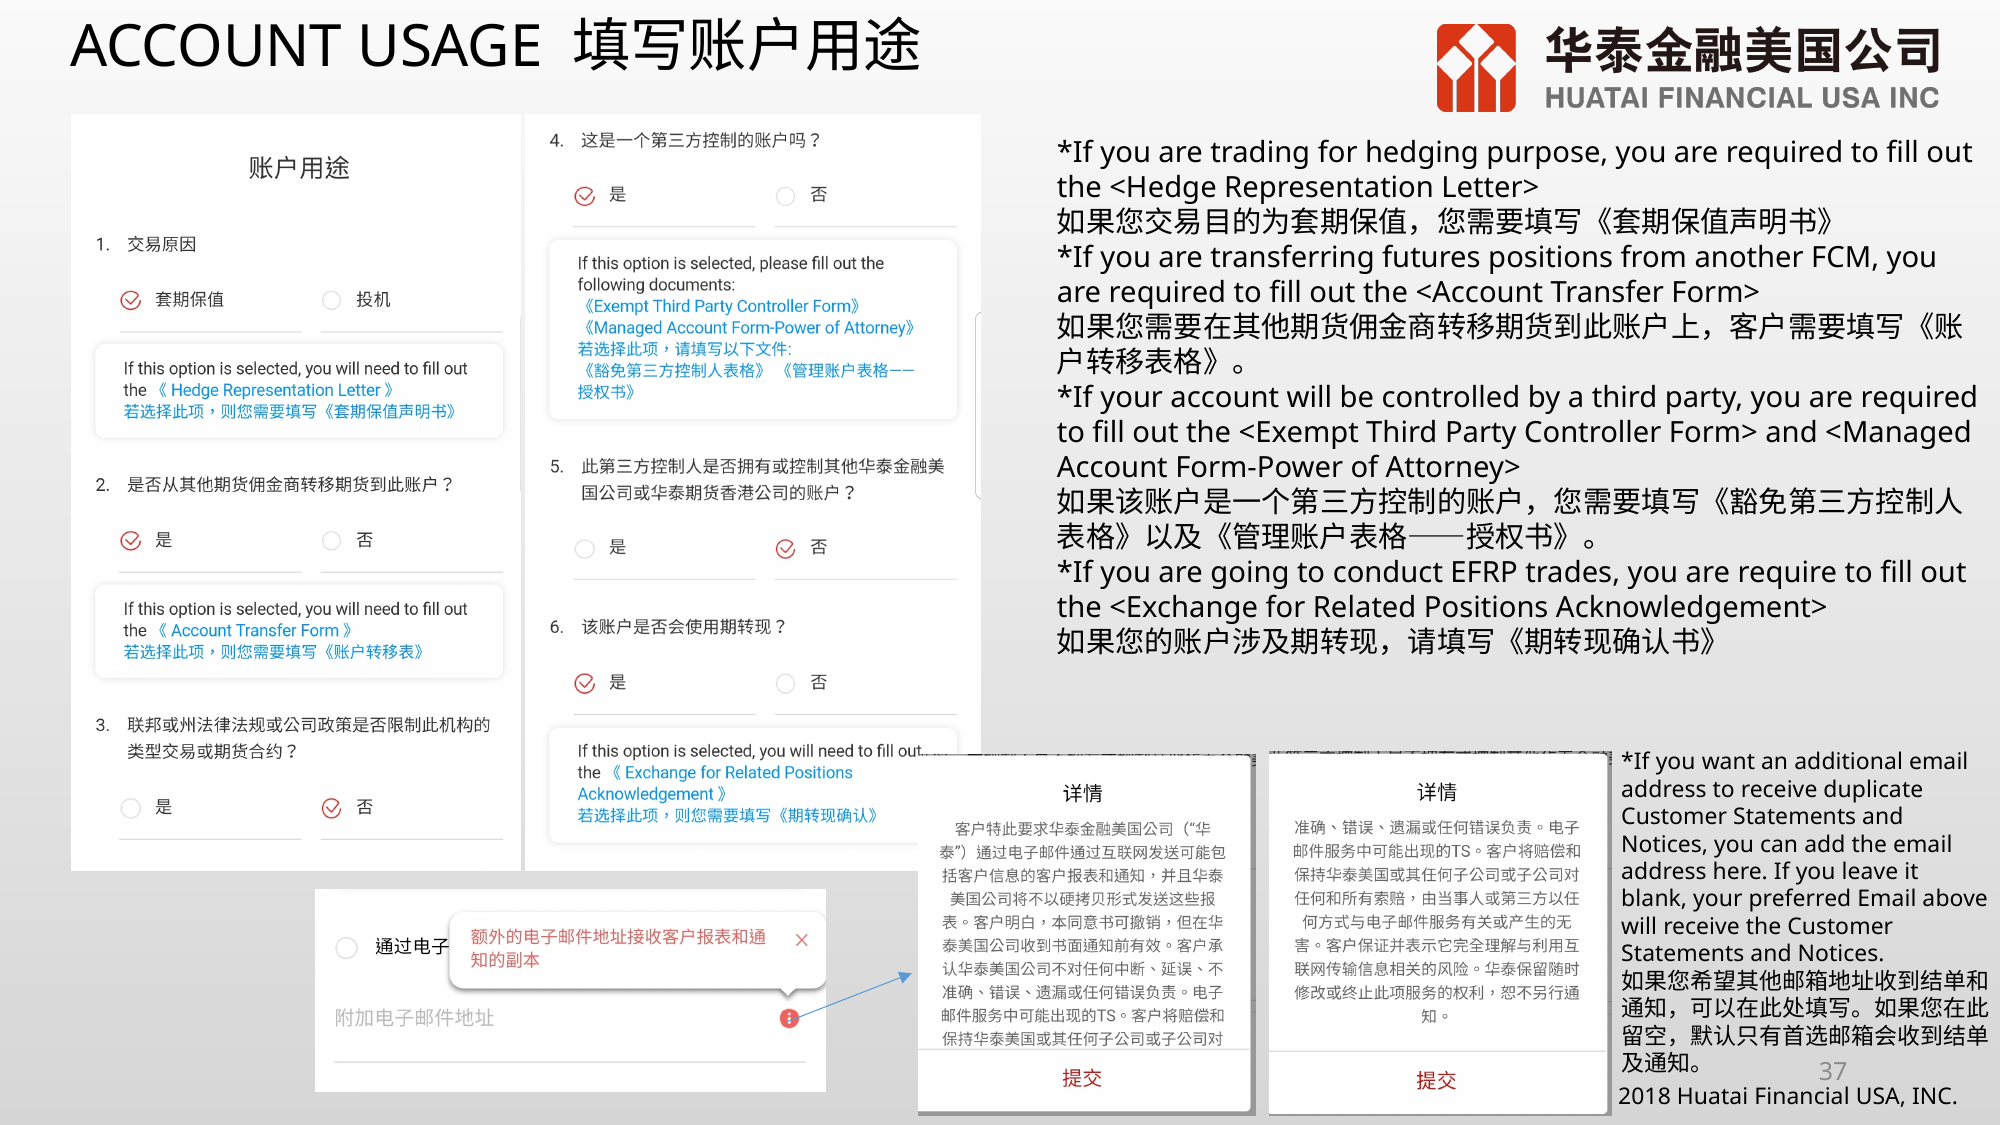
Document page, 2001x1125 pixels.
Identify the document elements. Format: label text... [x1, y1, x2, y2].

text_box *If you are trading for hedging purpose, you are required to fill out the <Hedge Representation Letter> 如果您交易目的为套期保值，您需要填写《套期保值声明书》 *If you are transferring futures positions from another FCM, you are required to fill out the <Account Transfer Form> 如果您需要在其他期货佣金商转移期货到此账户上，客户需要填写《账户转移表格》。 *If your account will be controlled by a third party, you are required to fill out the <Exempt Third Party Controller Form> and <Managed Account Form-Power of Attorney> 如果该账户是一个第三方控制的账户，您需要填写《豁免第三方控制人表格》以及《管理账户表格——授权书》。 *If you are going to conduct EFRP trades, you are require to fill out the <Exchange for Related Positions Acknowledgement> 如果您的账户涉及期转现，请填写《期转现确认书》 [1042, 126, 1995, 701]
text_box *If you want an additional email address to receive duplicate Customer Statements and Notices, you can add the email address here. If you leave it blank, your preferred Email above will receive the Customer Statements and Notices. 如果您希望其他邮箱地址收到结单和通知，可以在此处填写。如果您在此留空，默认只有首选邮箱会收到结单及通知。 [1606, 739, 2000, 1084]
text_box Account usage 填写账户用途 [39, 0, 1434, 87]
picture [71, 114, 521, 871]
picture [315, 889, 826, 1092]
picture [525, 114, 1256, 1116]
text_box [786, 973, 912, 1023]
picture [1269, 751, 1612, 1116]
text_box © 2018 Huatai Financial USA, INC. [1612, 1084, 1995, 1109]
picture [1437, 24, 1949, 114]
